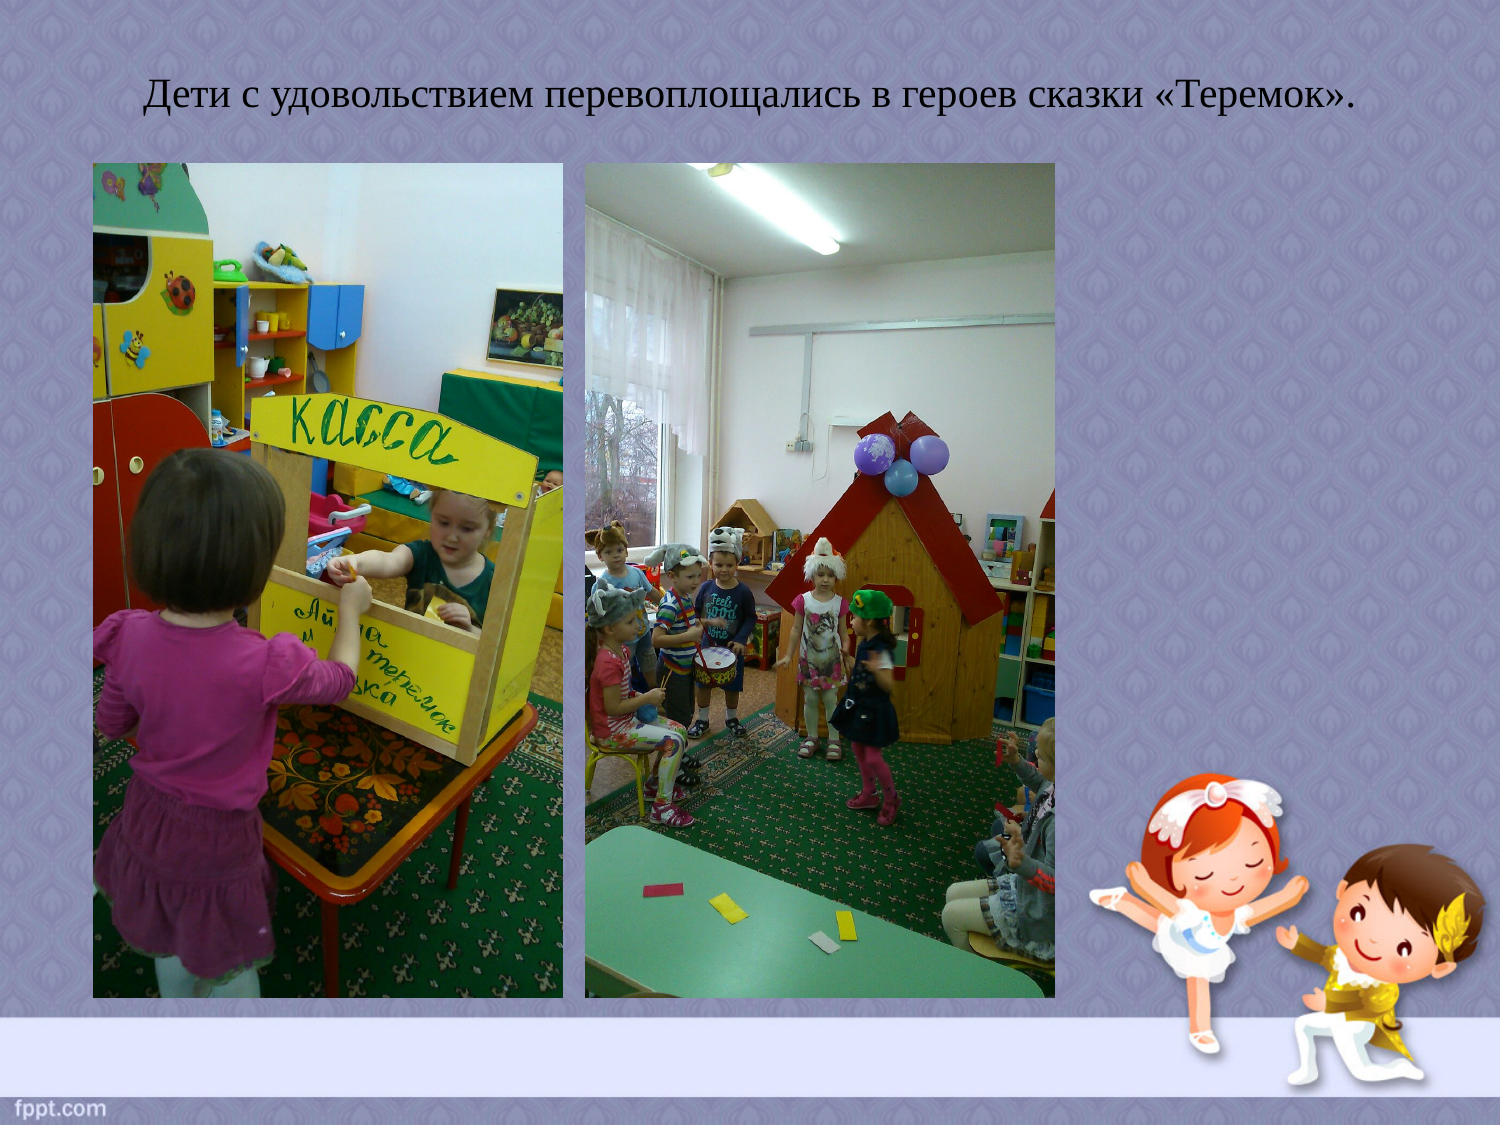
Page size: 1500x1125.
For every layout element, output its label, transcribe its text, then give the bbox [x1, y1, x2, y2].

picture [0, 0, 1500, 1125]
list Дети с удовольствием перевоплощались в героев сказки «Теремок». [74, 58, 1426, 1006]
